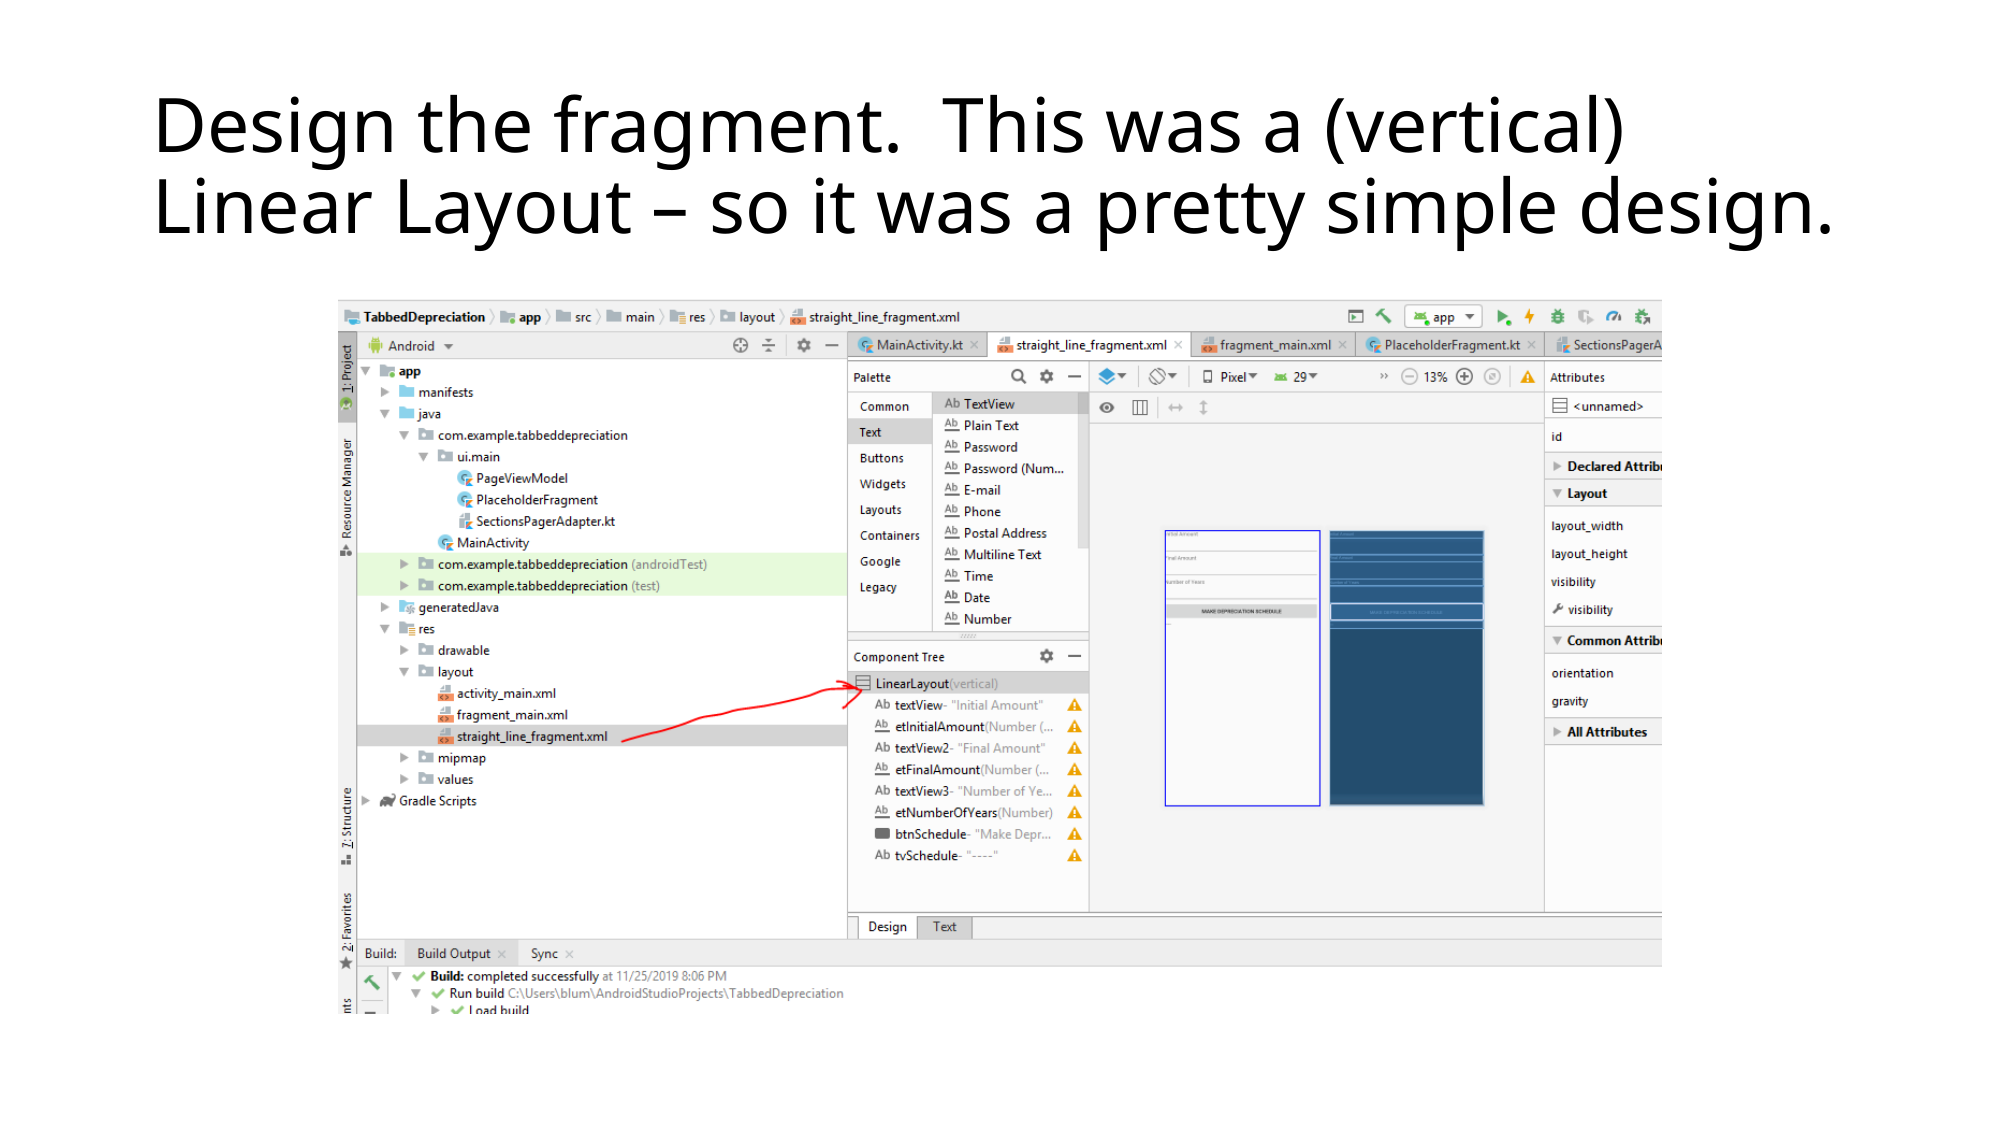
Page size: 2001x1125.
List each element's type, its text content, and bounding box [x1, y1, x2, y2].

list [338, 299, 1662, 1014]
title Design the fragment. This was a (vertical) Linear Layout – so it was a pretty simple design. [137, 59, 1863, 278]
